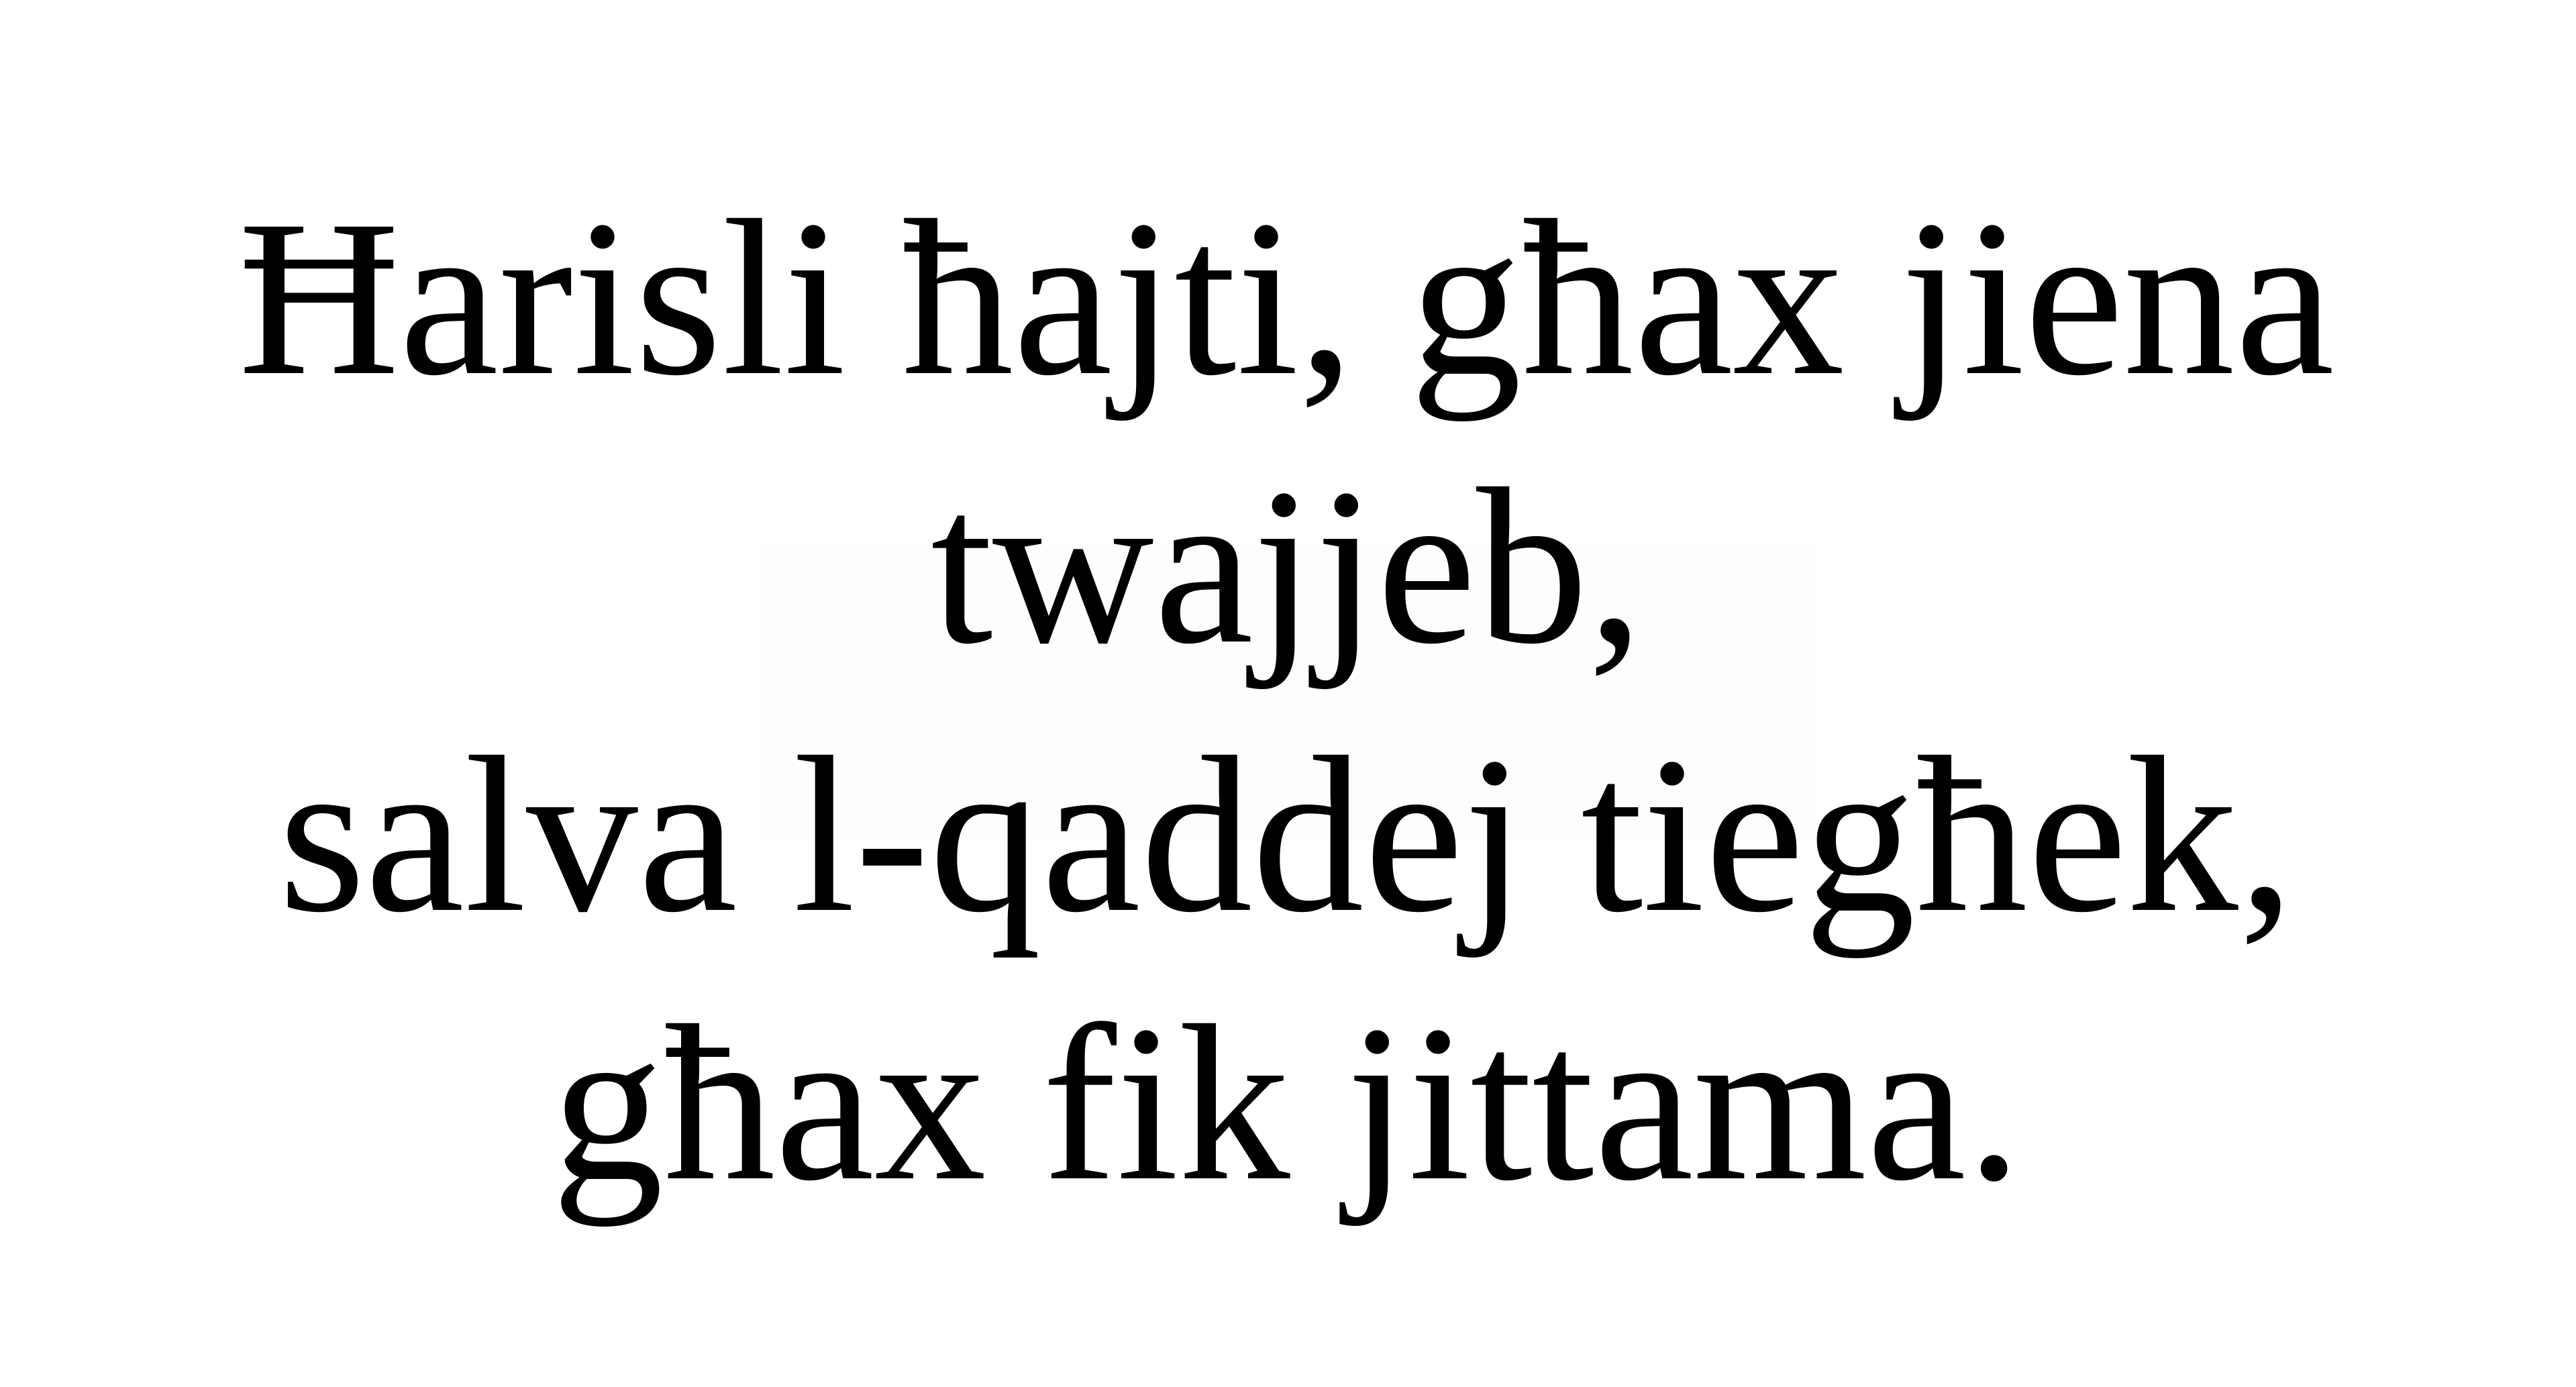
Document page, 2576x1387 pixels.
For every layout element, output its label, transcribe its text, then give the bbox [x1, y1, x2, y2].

text_box Ħarisli ħajti, għax jiena twajjeb, salva l-qaddej tiegħek, għax fik jittama. [47, 138, 2528, 1235]
